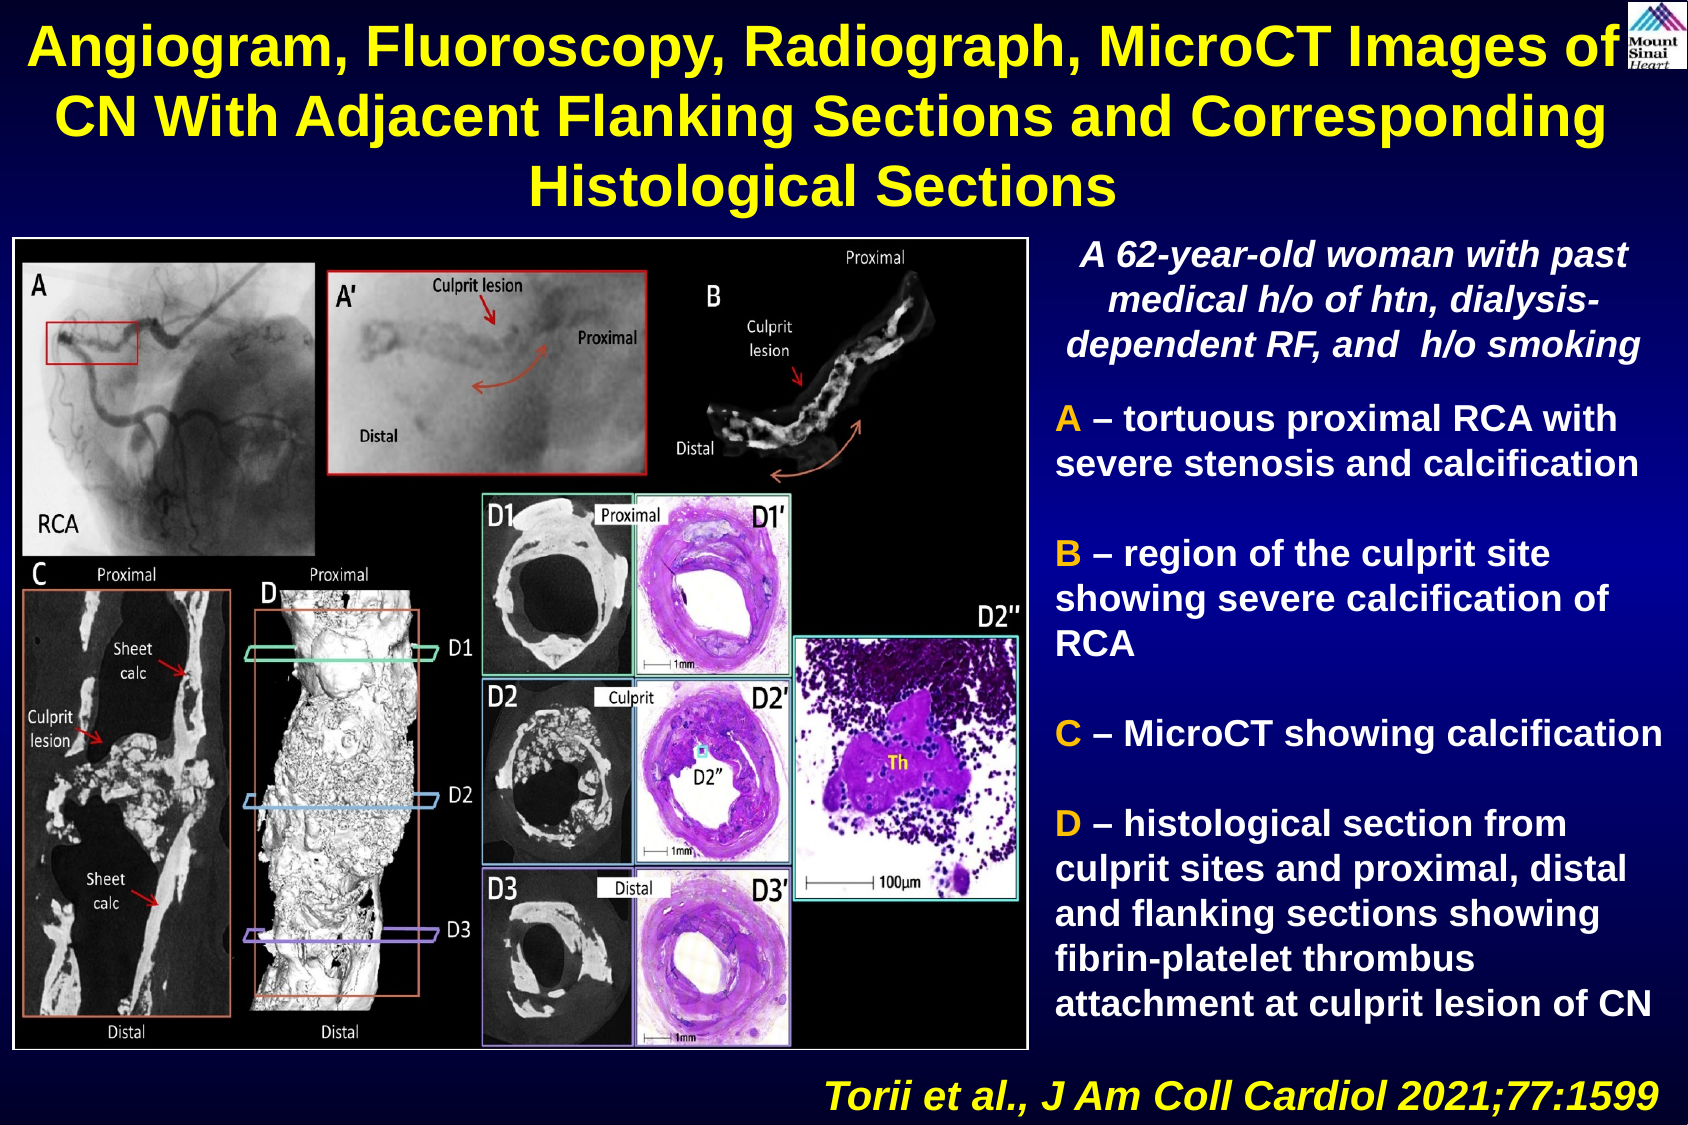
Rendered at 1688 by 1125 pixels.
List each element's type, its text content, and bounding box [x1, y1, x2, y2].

text_box Angiogram, Fluoroscopy, Radiograph, MicroCT Images of CN With Adjacent Flanking Sections and Corresponding Histological Sections [0, 0, 1663, 226]
picture [12, 237, 1029, 1051]
text_box Torii et al., J Am Coll Cardiol 2021;77:1599 [808, 1061, 1688, 1125]
picture [1627, 2, 1687, 69]
text_box A 62-year-old woman with past medical h/o of htn, dialysis-dependent RF, and h/o smoking [1030, 222, 1678, 372]
text_box A – tortuous proximal RCA with severe stenosis and calcification B – region of the culprit site showing severe calcification of RCA C – MicroCT showing calcification D – histological section from culprit sites and proximal, distal and flanking sections showing fibrin-platelet thrombus attachment at culprit lesion of CN [1040, 387, 1687, 1032]
